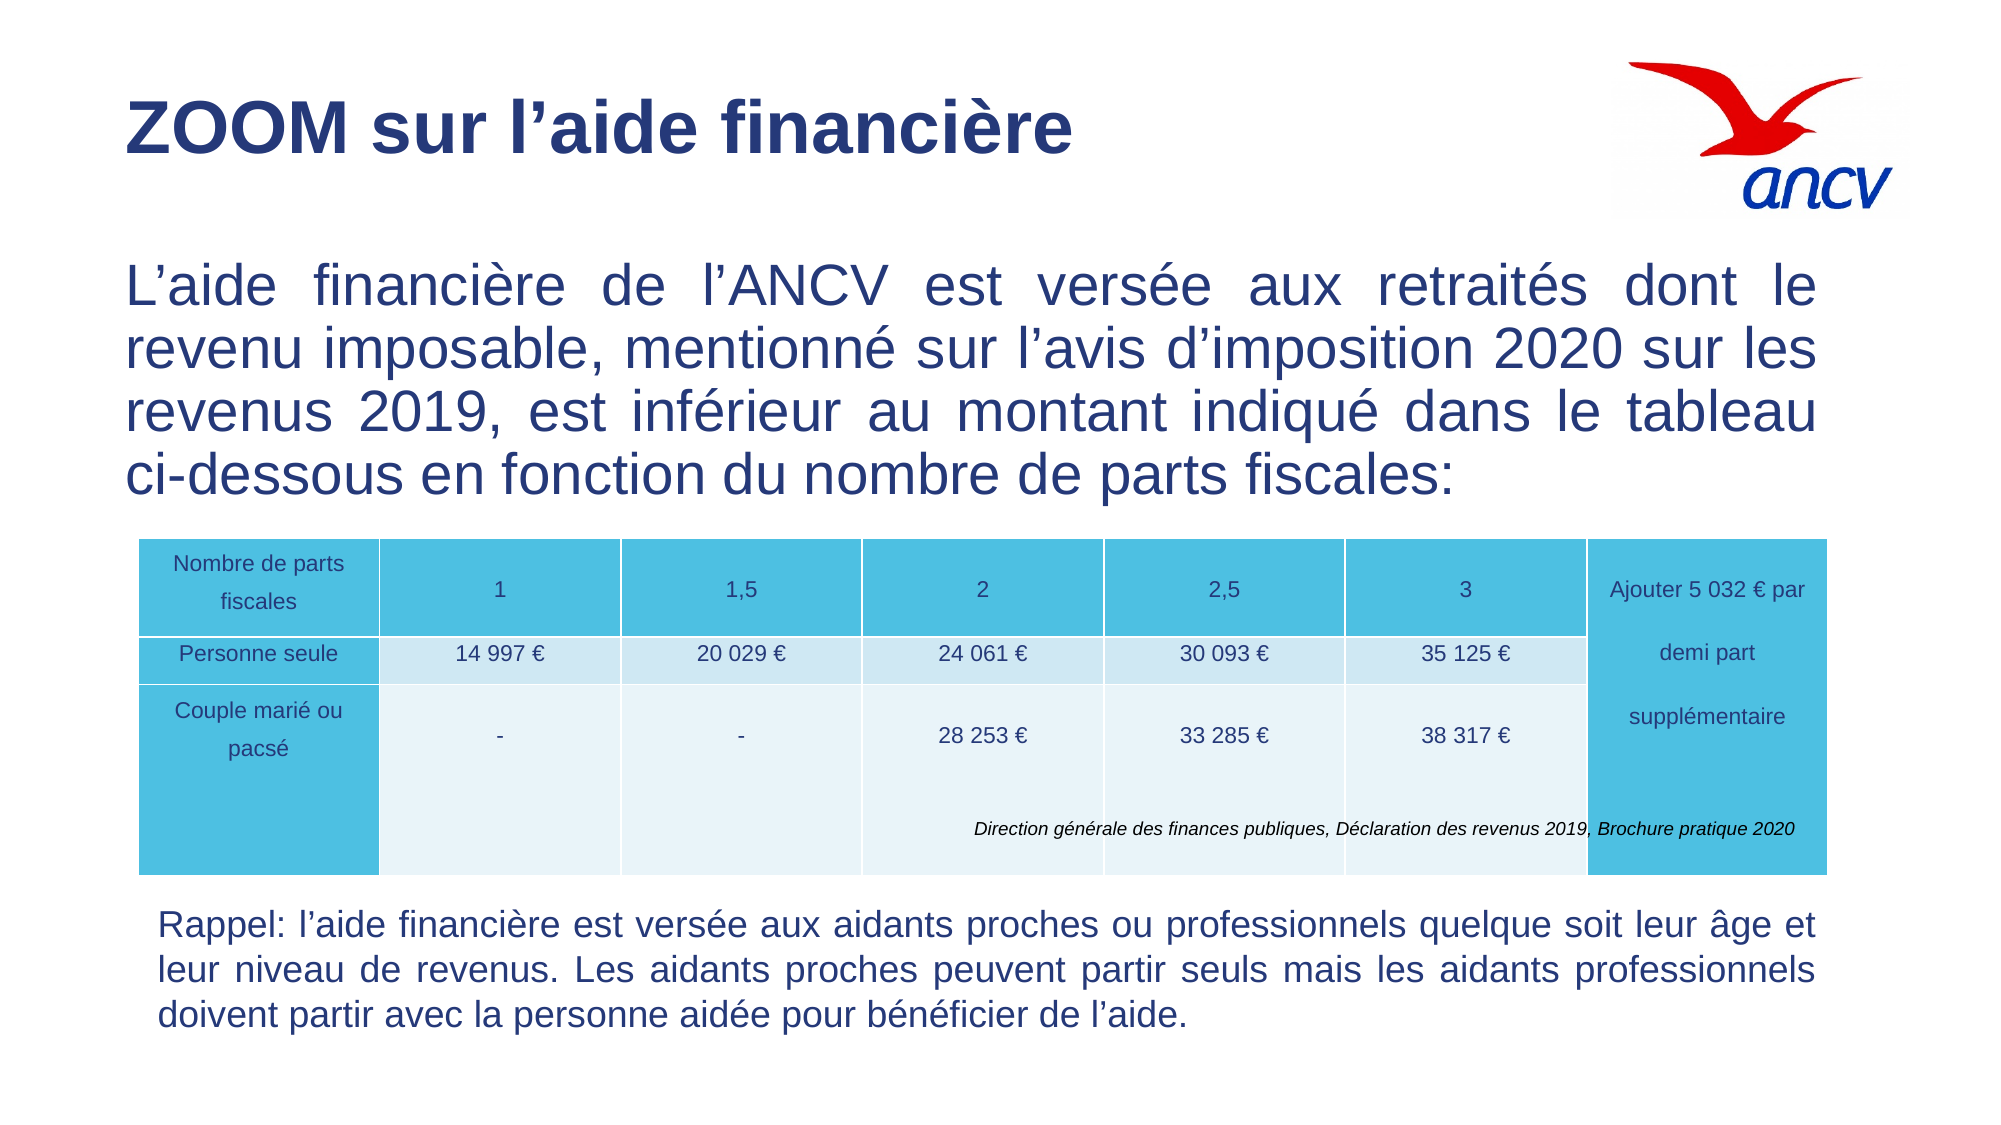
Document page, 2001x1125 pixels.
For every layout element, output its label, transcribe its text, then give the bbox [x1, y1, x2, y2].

table_cell - [622, 685, 861, 875]
list L’aide financière de l’ANCV est versée aux retraités dont le revenu imposable, mentionné sur l’avis d’imposition 2020 sur les revenus 2019, est inférieur au montant indiqué dans le tableau ci-dessous en fonction du nombre de parts fiscales: [110, 247, 1836, 1103]
picture [1611, 51, 1910, 219]
table_cell 30 093 € [1105, 638, 1344, 684]
table_cell 33 285 € [1105, 685, 1344, 809]
title ZOOM sur l’aide financière [110, 70, 1836, 189]
table_cell 38 317 € [1346, 685, 1586, 809]
table_header Ajouter 5 032 € par demi part supplémentaire [1588, 539, 1827, 809]
table_header Nombre de parts fiscales [139, 539, 379, 636]
table_cell Personne seule [139, 638, 379, 684]
table_cell 14 997 € [380, 638, 620, 684]
text_box Rappel: l’aide financière est versée aux aidants proches ou professionnels quelque soit leur âge et leur niveau de revenus. Les aidants proches peuvent partir seuls mais les aidants professionnels doivent partir avec la personne aidée pour bénéficier de l’aide. [142, 892, 1831, 1043]
table_cell 24 061 € [863, 638, 1103, 684]
table_cell - [380, 685, 620, 875]
table_header 2 [863, 539, 1103, 636]
text_box Direction générale des finances publiques, Déclaration des revenus 2019, Brochure pratique 2020 [959, 809, 1831, 892]
table_header 2,5 [1105, 539, 1344, 636]
table_cell 28 253 € [863, 685, 1103, 875]
table_cell 35 125 € [1346, 638, 1586, 684]
table_header 1,5 [622, 539, 861, 636]
table_header 3 [1346, 539, 1586, 636]
table_cell 20 029 € [622, 638, 861, 684]
table_header 1 [380, 539, 620, 636]
table_cell Couple marié ou pacsé [139, 685, 379, 875]
